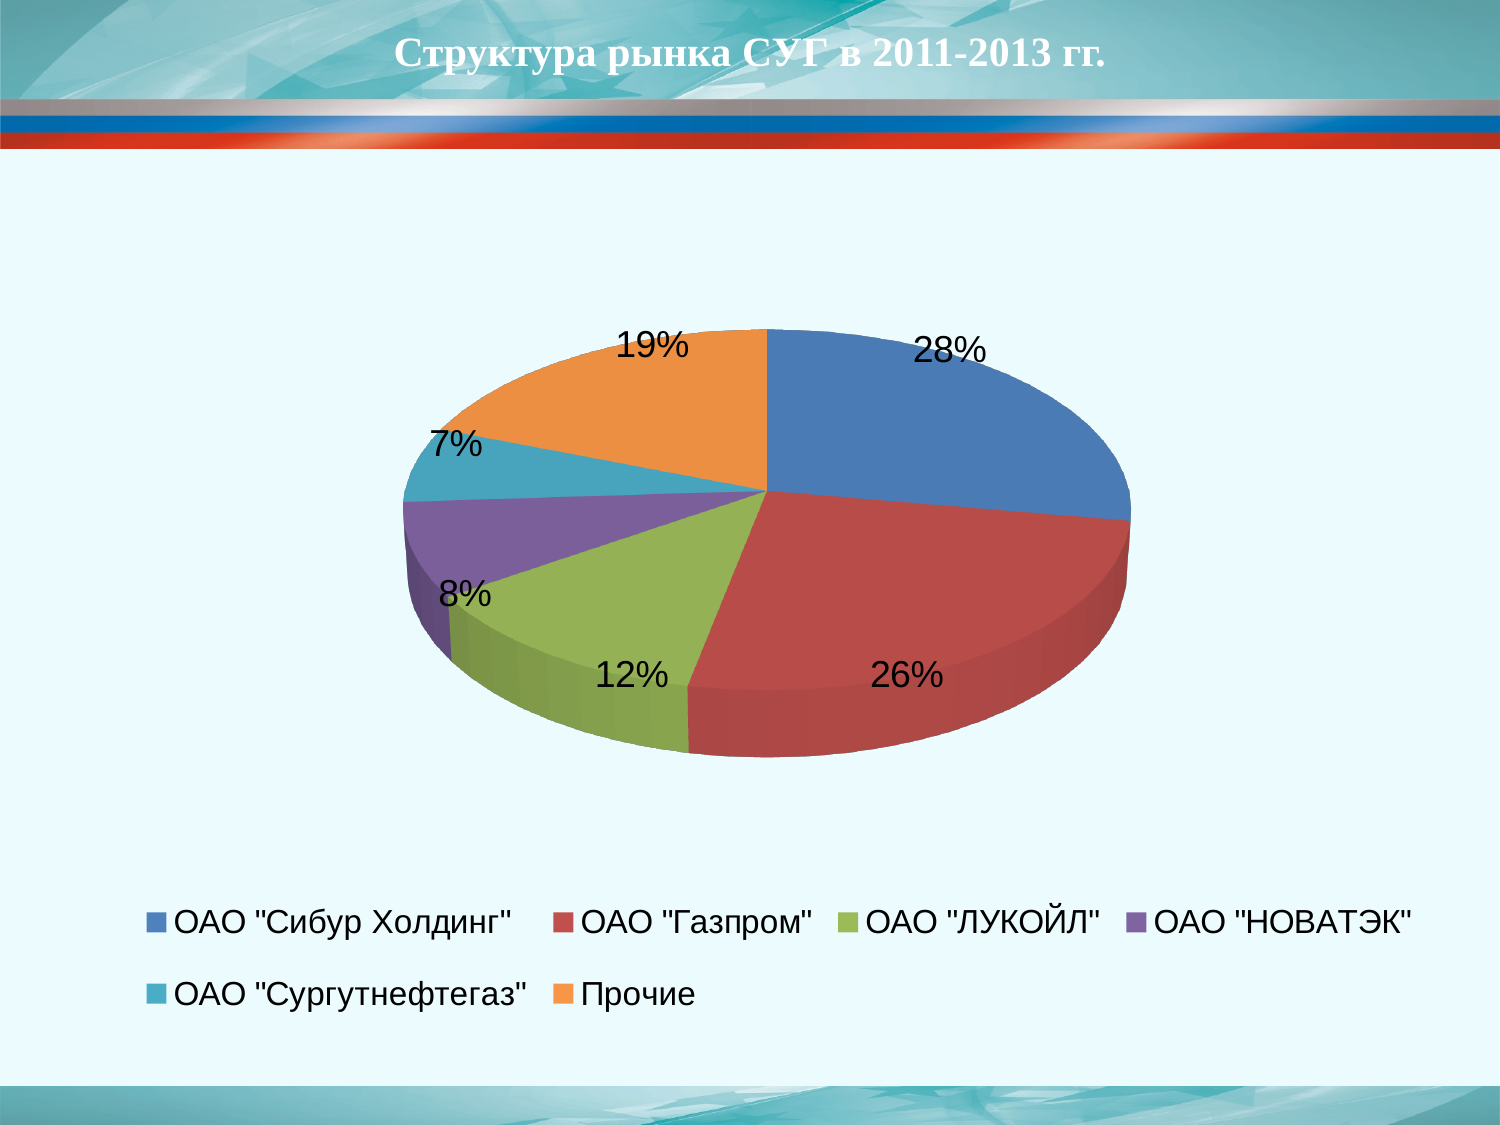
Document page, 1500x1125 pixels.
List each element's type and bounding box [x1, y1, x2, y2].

picture [0, 0, 1500, 149]
chart [57, 148, 1443, 1059]
text_box [57, 0, 1443, 100]
picture [0, 1086, 1500, 1125]
